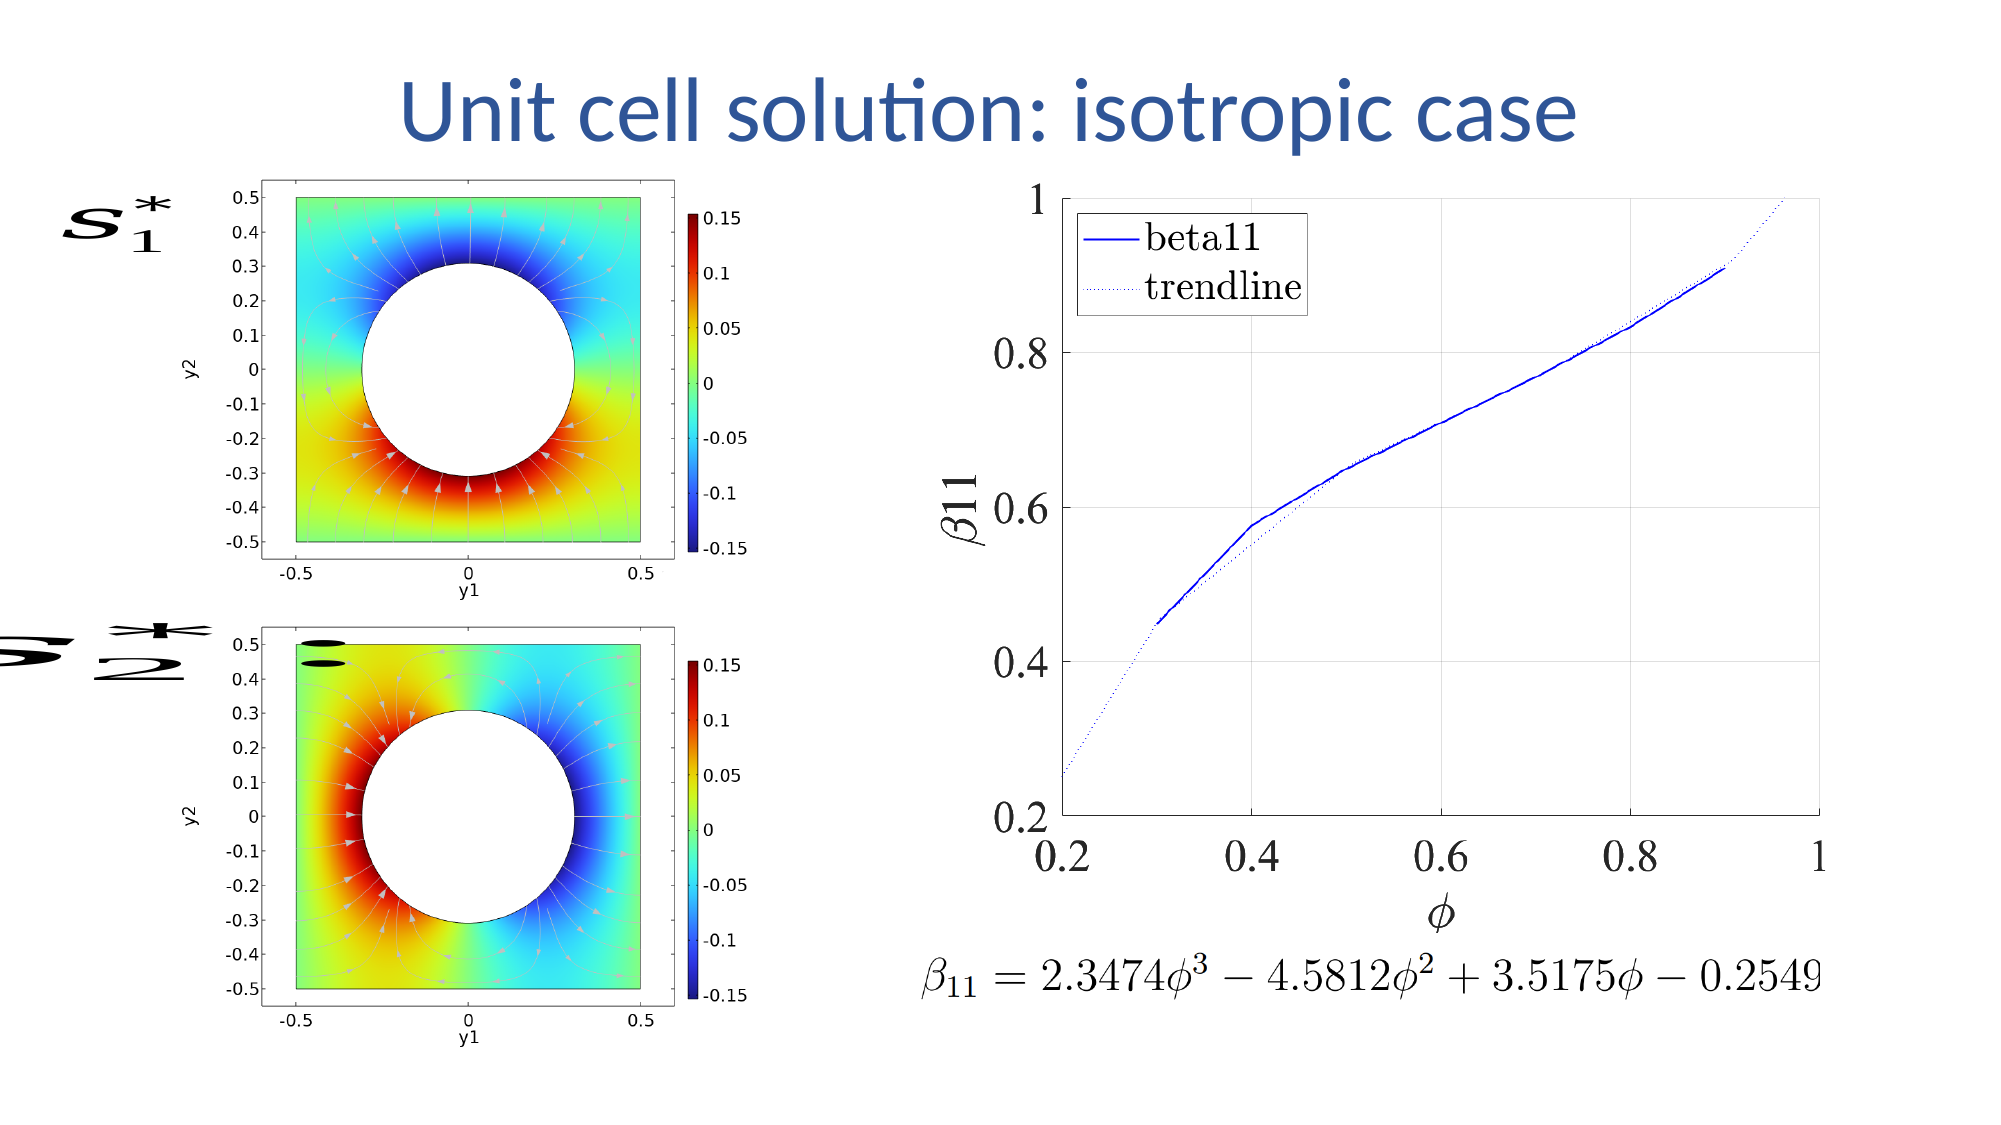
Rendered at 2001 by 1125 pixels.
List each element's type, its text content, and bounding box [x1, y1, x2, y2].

picture [180, 176, 757, 603]
text_box Unit cell solution: isotropic case [383, 42, 1739, 413]
picture [911, 948, 1820, 1010]
picture [180, 623, 757, 1050]
picture [934, 176, 1837, 933]
